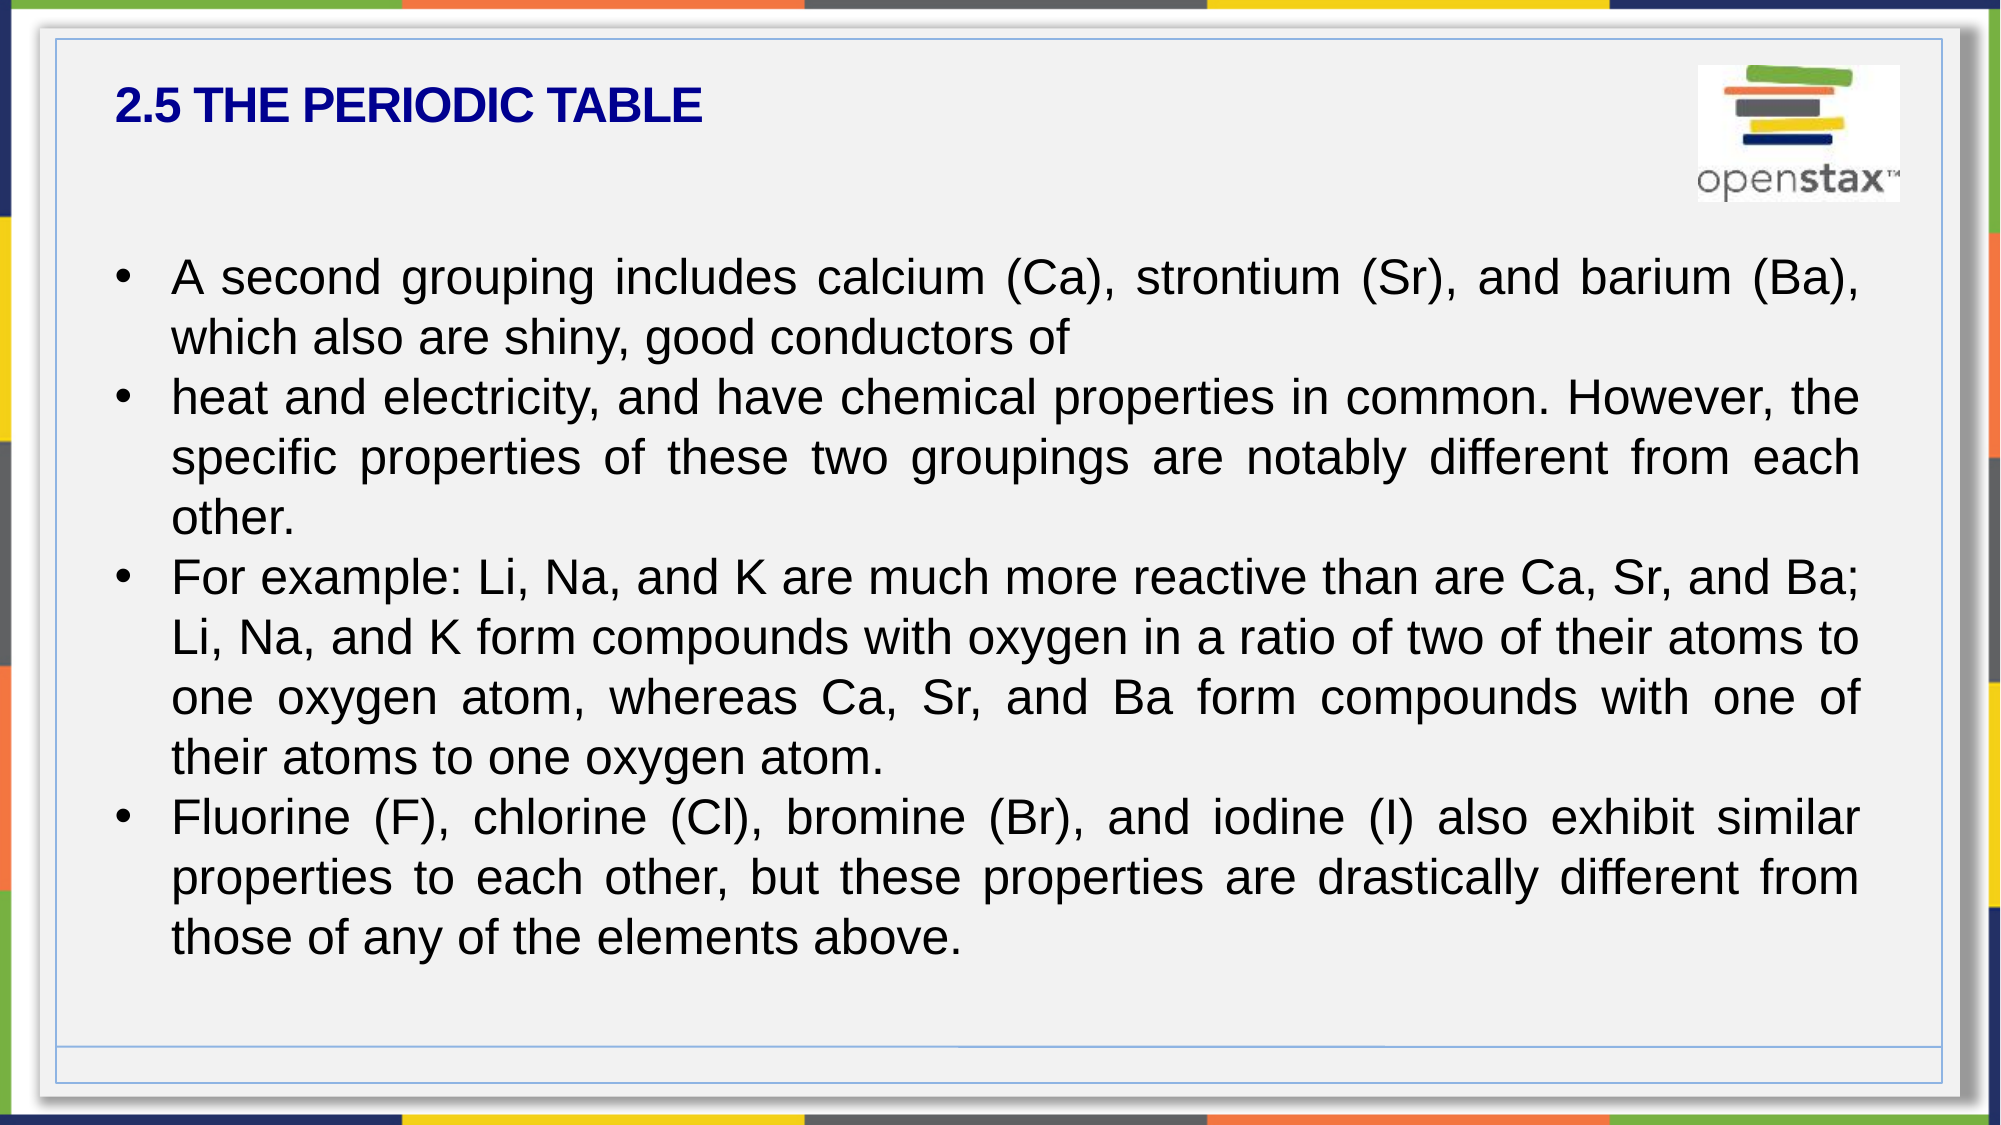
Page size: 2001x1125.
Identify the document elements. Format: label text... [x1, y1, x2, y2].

text_box 2.5 The periodic table [99, 65, 777, 174]
picture [0, 0, 2001, 1125]
text_box A second grouping includes calcium (Ca), strontium (Sr), and barium (Ba), which also are shiny, good conductors of heat and electricity, and have chemical properties in common. However, the specific properties of these two groupings are notably different from each other. For example: Li, Na, and K are much more reactive than are Ca, Sr, and Ba; Li, Na, and K form compounds with oxygen in a ratio of two of their atoms to one oxygen atom, whereas Ca, Sr, and Ba form compounds with one of their atoms to one oxygen atom. Fluorine (F), chlorine (Cl), bromine (Br), and iodine (I) also exhibit similar properties to each other, but these properties are drastically different from those of any of the elements above. [99, 237, 1876, 973]
